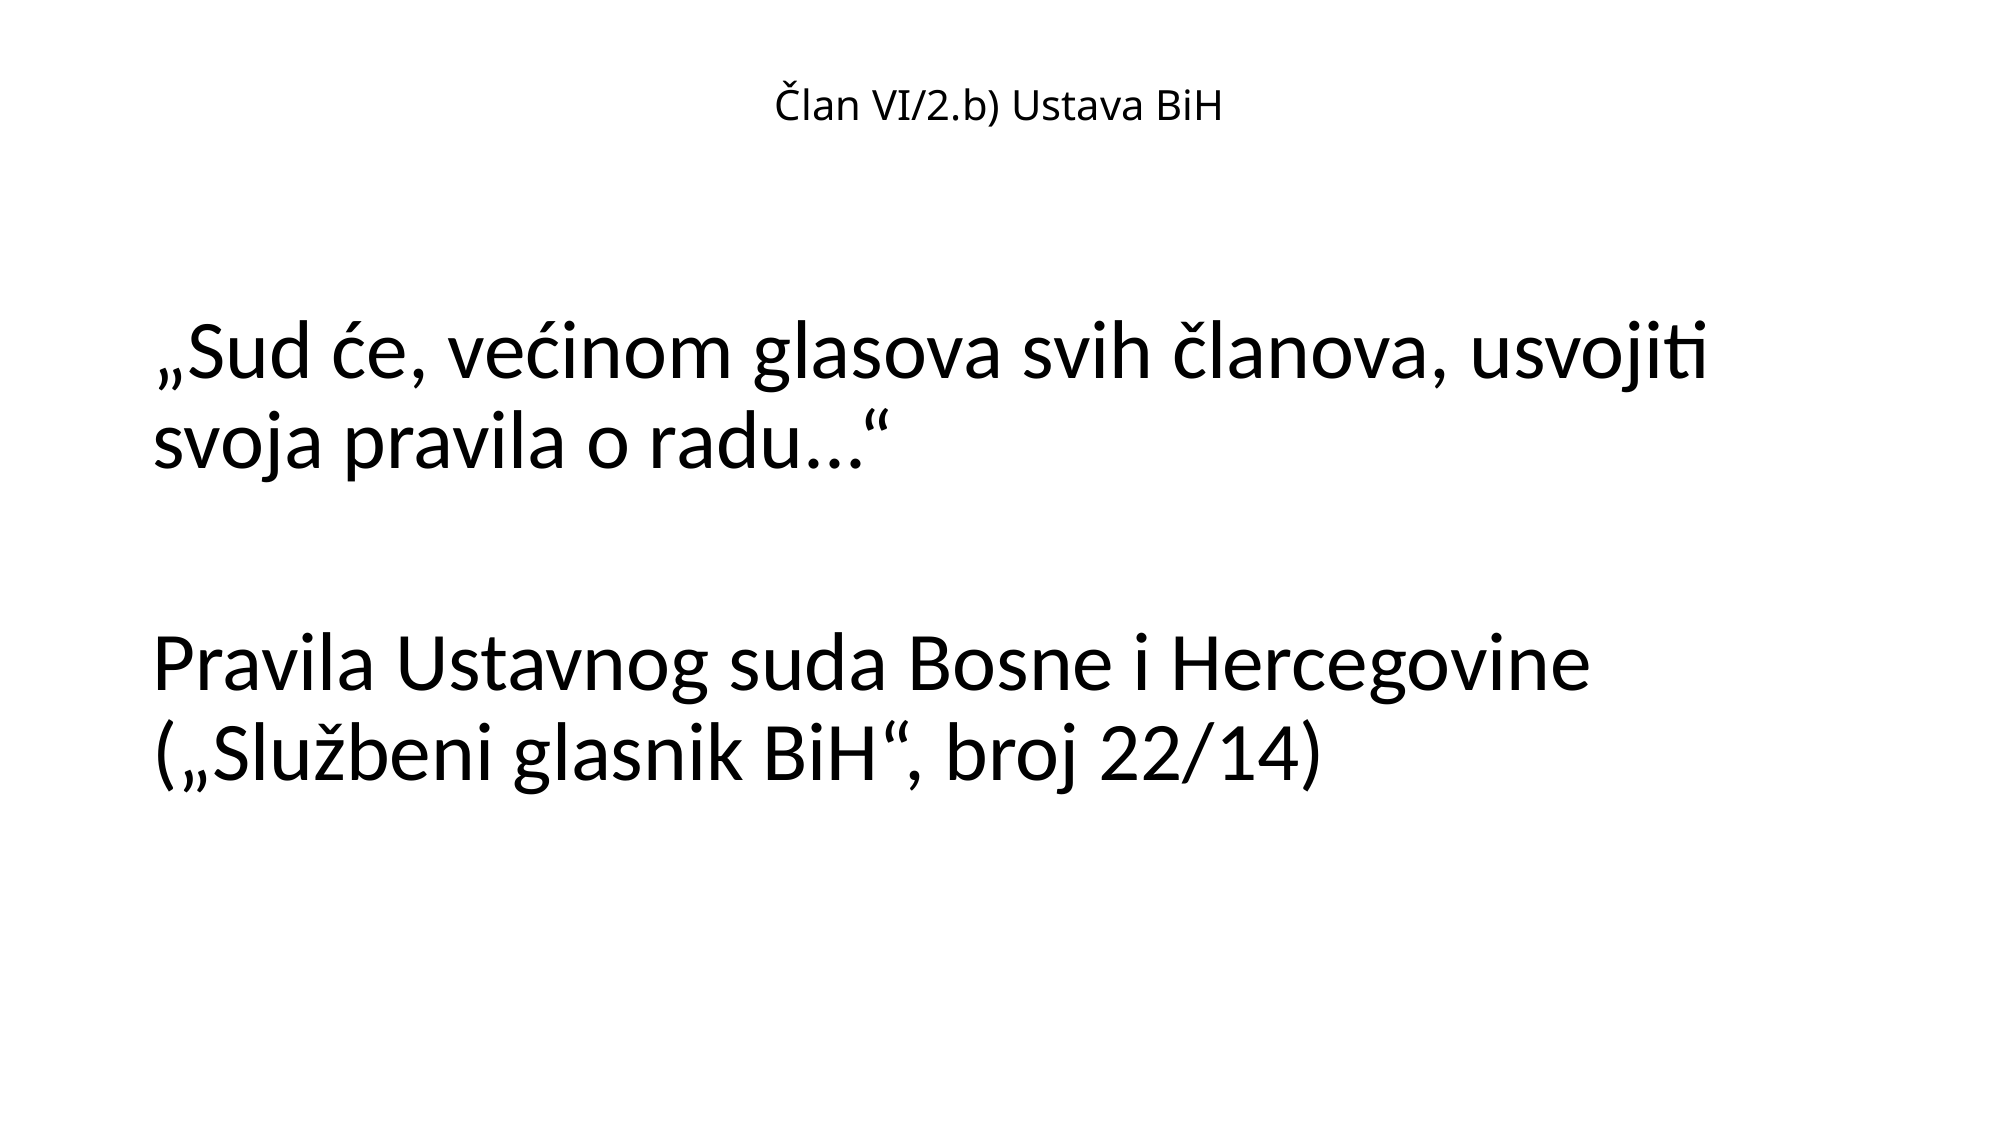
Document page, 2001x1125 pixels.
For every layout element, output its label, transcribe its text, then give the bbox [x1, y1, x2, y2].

list „Sud će, većinom glasova svih članova, usvojiti svoja pravila o radu...“ Pravila Ustavnog suda Bosne i Hercegovine („Službeni glasnik BiH“, broj 22/14) [137, 299, 1863, 1014]
title Član VI/2.b) Ustava BiH [137, 59, 1863, 154]
